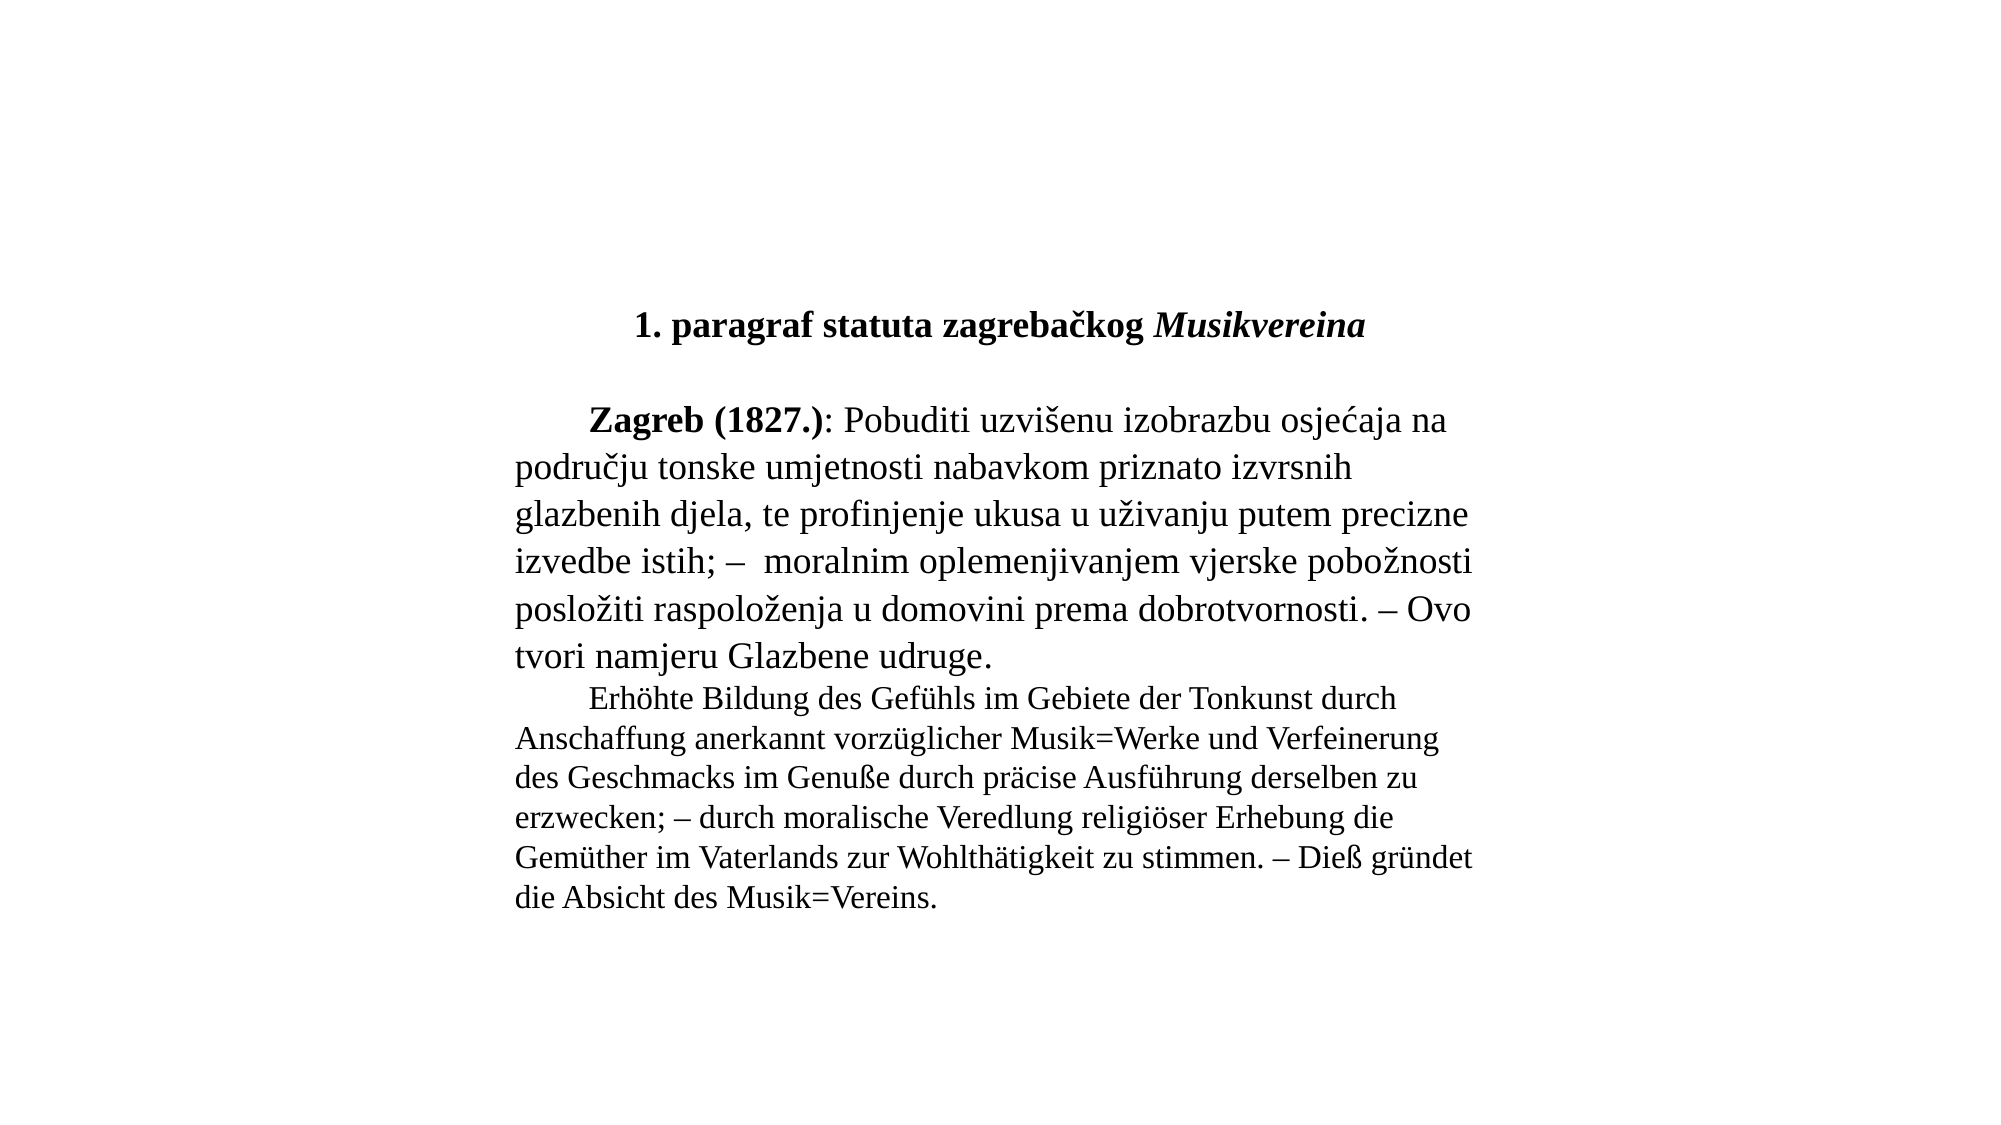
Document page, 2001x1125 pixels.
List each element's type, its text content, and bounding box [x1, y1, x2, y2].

text_box 1. paragraf statuta zagrebačkog Musikvereina Zagreb (1827.): Pobuditi uzvišenu izobrazbu osjećaja na području tonske umjetnosti nabavkom priznato izvrsnih glazbenih djela, te profinjenje ukusa u uživanju putem precizne izvedbe istih; – moralnim oplemenjivanjem vjerske pobožnosti posložiti raspoloženja u domovini prema dobrotvornosti. – Ovo tvori namjeru Glazbene udruge. Erhöhte Bildung des Gefühls im Gebiete der Tonkunst durch Anschaffung anerkannt vorzüglicher Musik=Werke und Verfeinerung des Geschmacks im Genuße durch präcise Ausführung derselben zu erzwecken; – durch moralische Veredlung religiöser Erhebung die Gemüther im Vaterlands zur Wohlthätigkeit zu stimmen. – Dieß gründet die Absicht des Musik=Vereins. [500, 290, 1500, 923]
